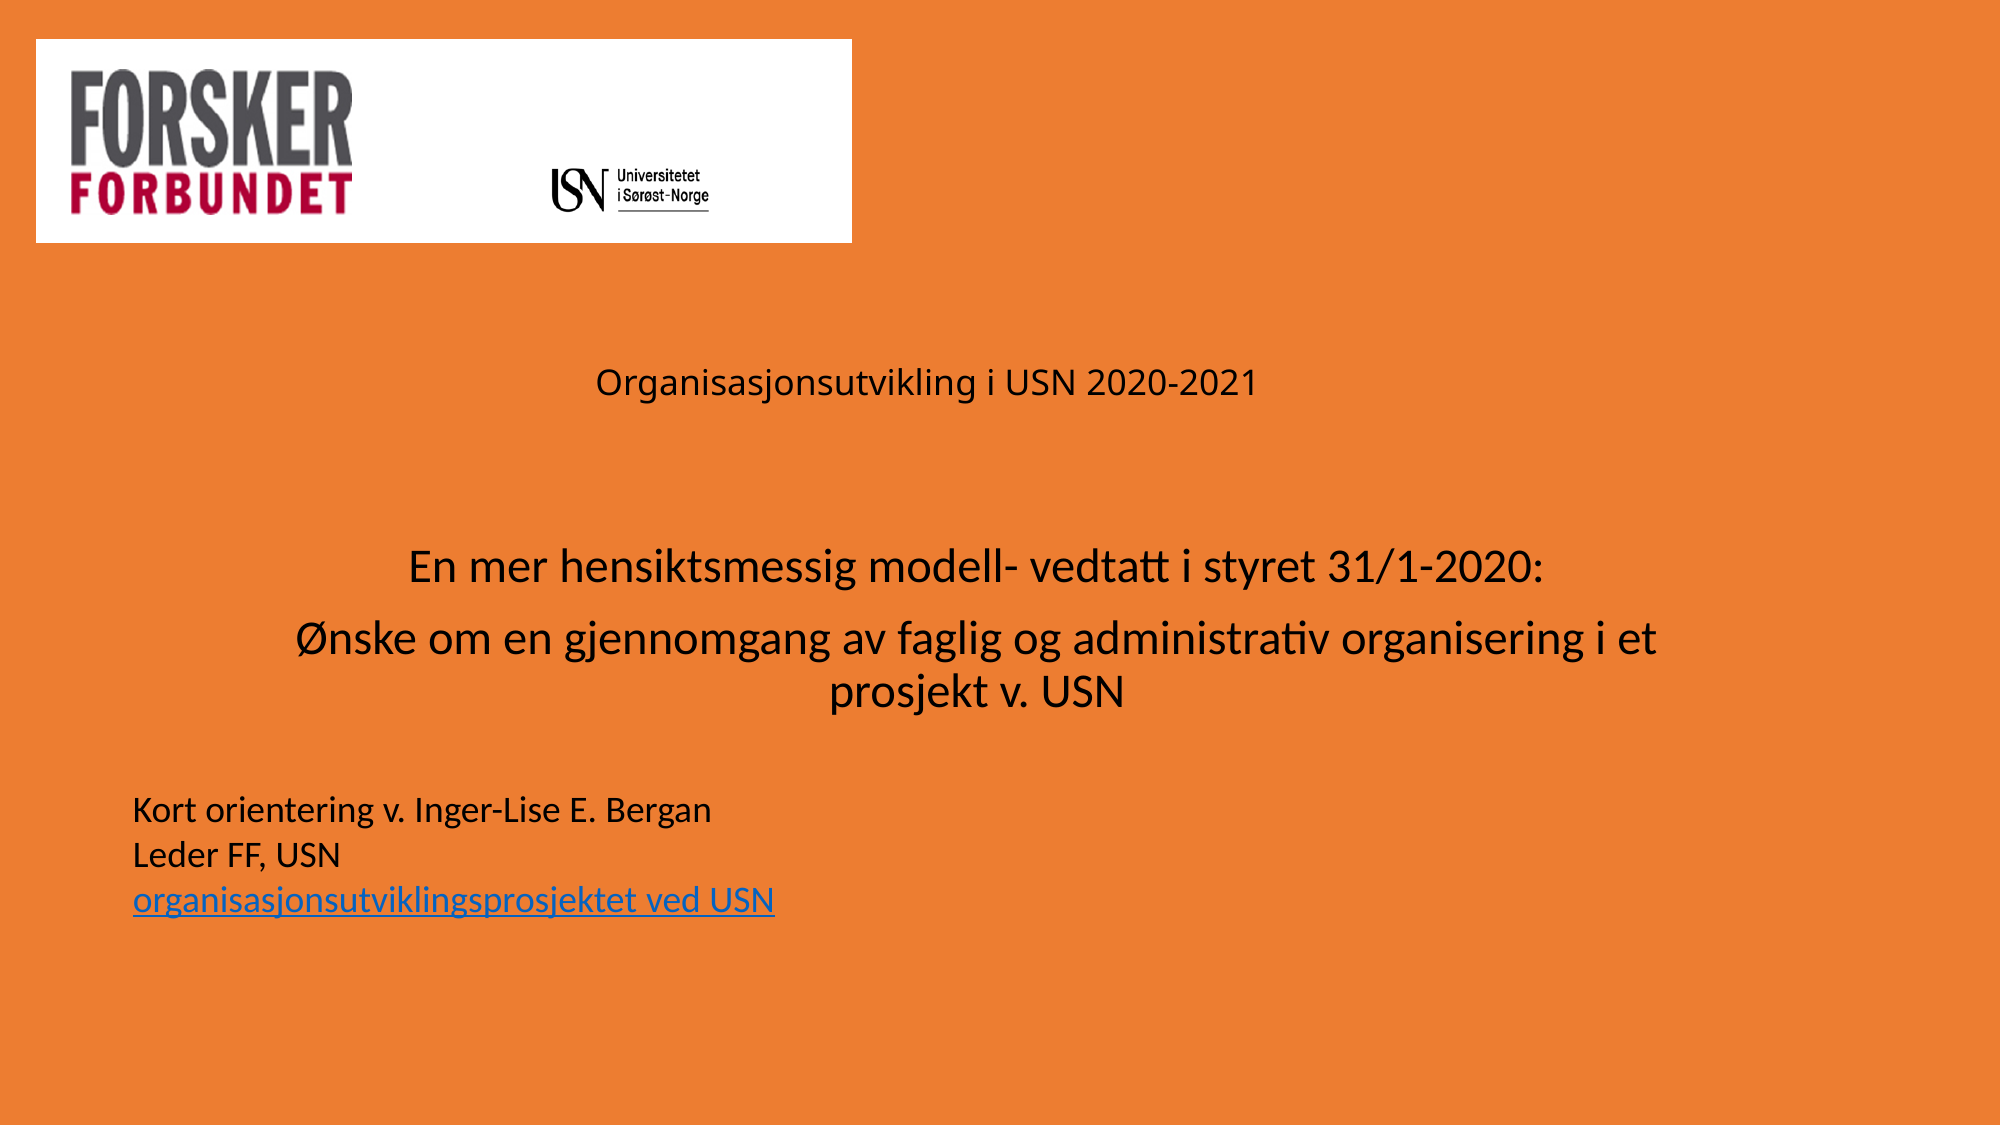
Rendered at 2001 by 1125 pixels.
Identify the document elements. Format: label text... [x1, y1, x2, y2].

subtitle En mer hensiktsmessig modell- vedtatt i styret 31/1-2020: Ønske om en gjennomgang av faglig og administrativ organisering i et prosjekt v. USN [227, 454, 1728, 727]
title Organisasjonsutvikling i USN 2020-2021 [106, 242, 1750, 411]
text_box Kort orientering v. Inger-Lise E. Bergan Leder FF, USN organisasjonsutviklingsprosjektet ved USN [118, 777, 1061, 927]
picture [36, 39, 852, 243]
